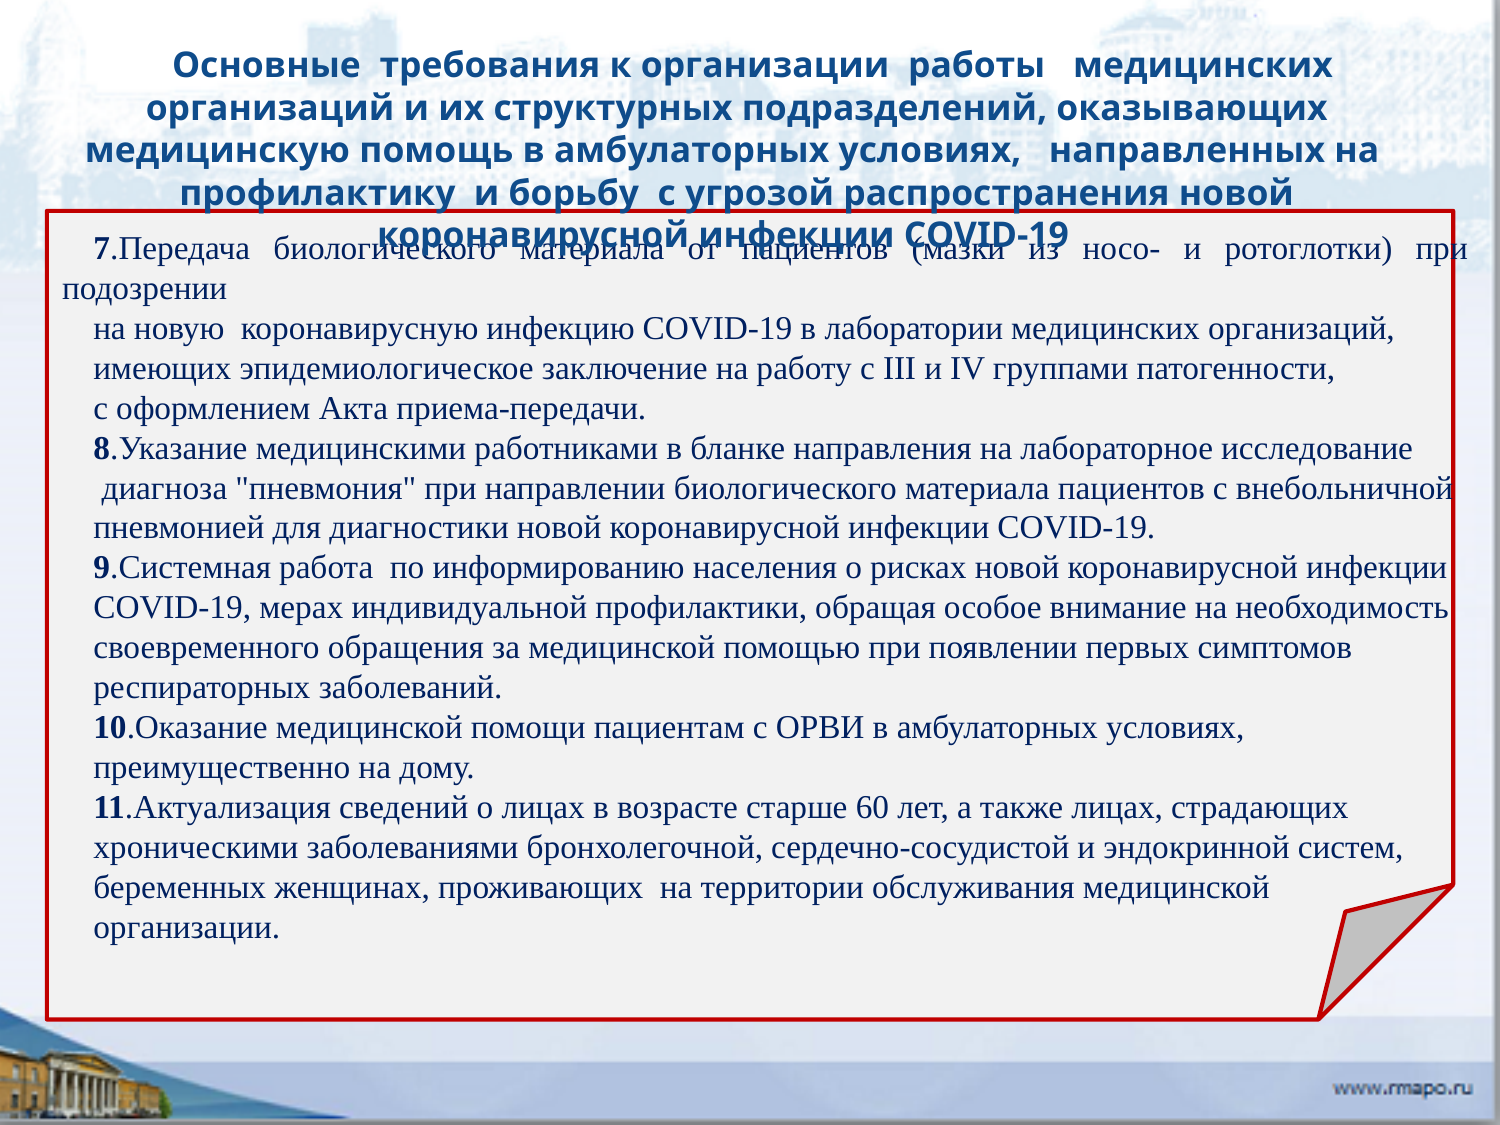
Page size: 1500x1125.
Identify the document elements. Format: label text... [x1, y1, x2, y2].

text_box Основные требования к организации работы медицинских организаций и их структурных подразделений, оказывающих медицинскую помощь в амбулаторных условиях, направленных на профилактику и борьбу с угрозой распространения новой коронавирусной инфекции COVID-19 [21, 35, 1453, 263]
picture [0, 0, 1500, 1125]
text_box [44, 263, 1368, 1022]
text_box 7.Передача биологического материала от пациентов (мазки из носо- и ротоглотки) при подозрении на новую коронавирусную инфекцию COVID-19 в лаборатории медицинских организаций, имеющих эпидемиологическое заключение на работу с III и IV группами патогенности, с оформлением Акта приема-передачи. 8.Указание медицинскими работниками в бланке направления на лабораторное исследование диагноза "пневмония" при направлении биологического материала пациентов с внебольничной пневмонией для диагностики новой коронавирусной инфекции COVID-19. 9.Системная работа по информированию населения о рисках новой коронавирусной инфекции COVID-19, мерах индивидуальной профилактики, обращая особое внимание на необходимость своевременного обращения за медицинской помощью при появлении первых симптомов респираторных заболеваний. 10.Оказание медицинской помощи пациентам с ОРВИ в амбулаторных условиях, преимущественно на дому. 11.Актуализация сведений о лицах в возрасте старше 60 лет, а также лицах, страдающих хроническими заболеваниями бронхолегочной, сердечно-сосудистой и эндокринной систем, беременных женщинах, проживающих на территории обслуживания медицинской организации. [47, 238, 1485, 973]
